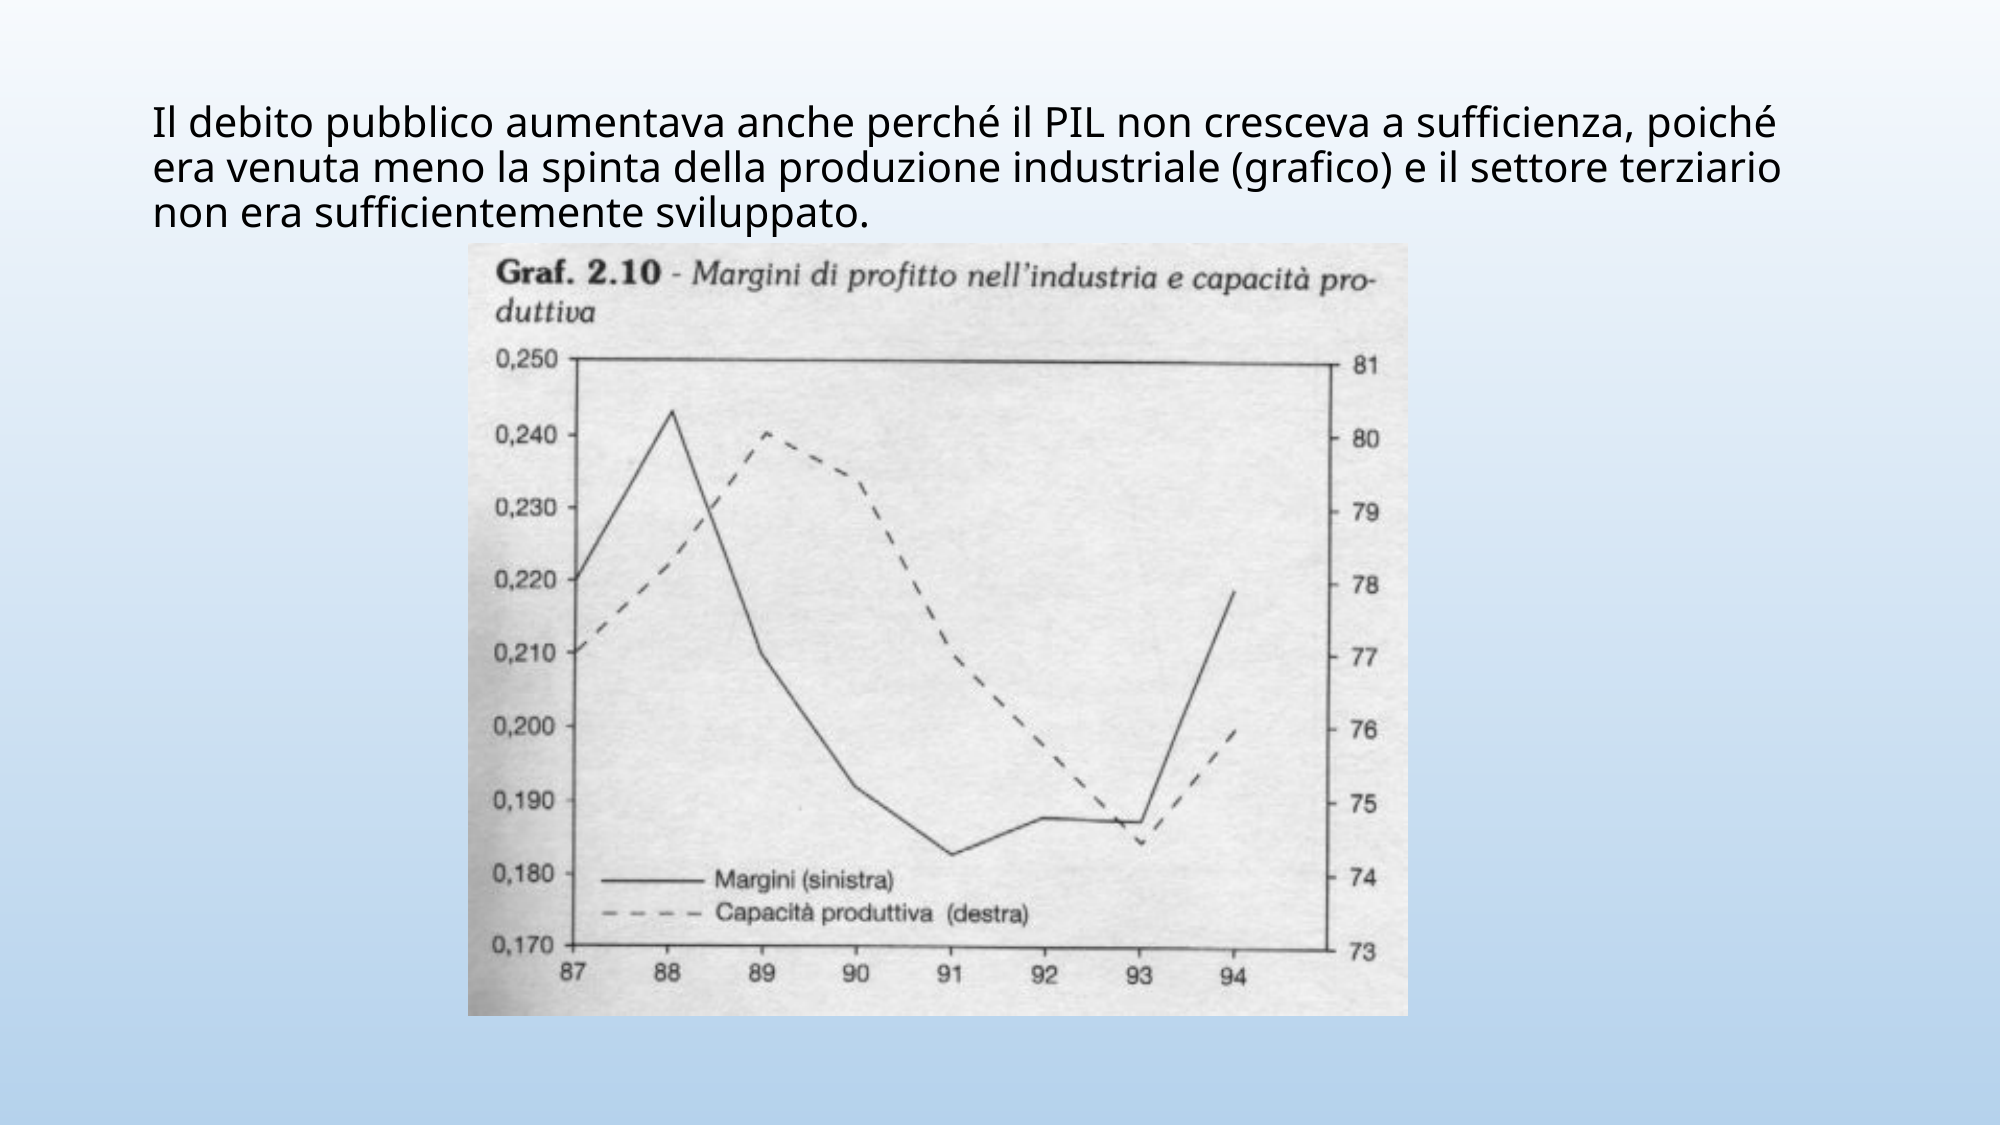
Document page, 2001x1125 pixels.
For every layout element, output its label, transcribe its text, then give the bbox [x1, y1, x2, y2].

title Il debito pubblico aumentava anche perché il PIL non cresceva a sufficienza, poiché era venuta meno la spinta della produzione industriale (grafico) e il settore terziario non era sufficientemente sviluppato. [137, 59, 1863, 278]
picture [468, 243, 1408, 1016]
